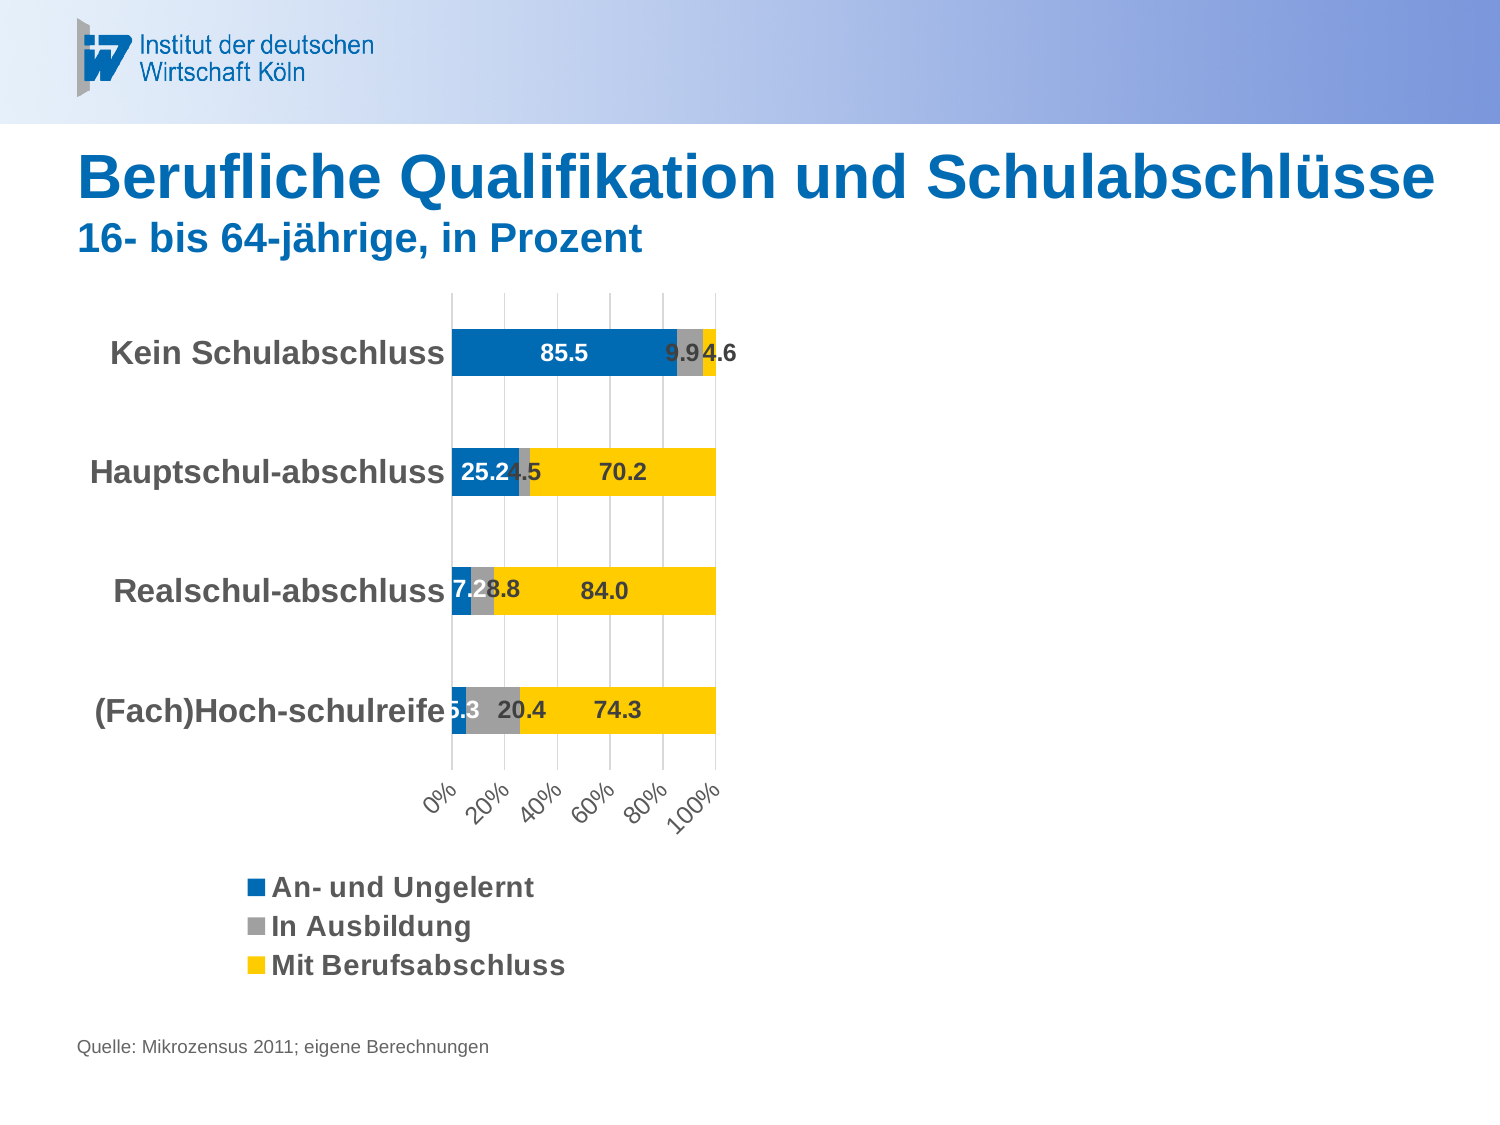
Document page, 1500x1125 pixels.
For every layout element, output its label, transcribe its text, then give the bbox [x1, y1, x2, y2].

title Berufliche Qualifikation und Schulabschlüsse 16- bis 64-jährige, in Prozent [76, 135, 1500, 263]
chart [76, 278, 739, 988]
list Quelle: Mikrozensus 2011; eigene Berechnungen [76, 1034, 1436, 1065]
picture [0, 0, 1500, 124]
